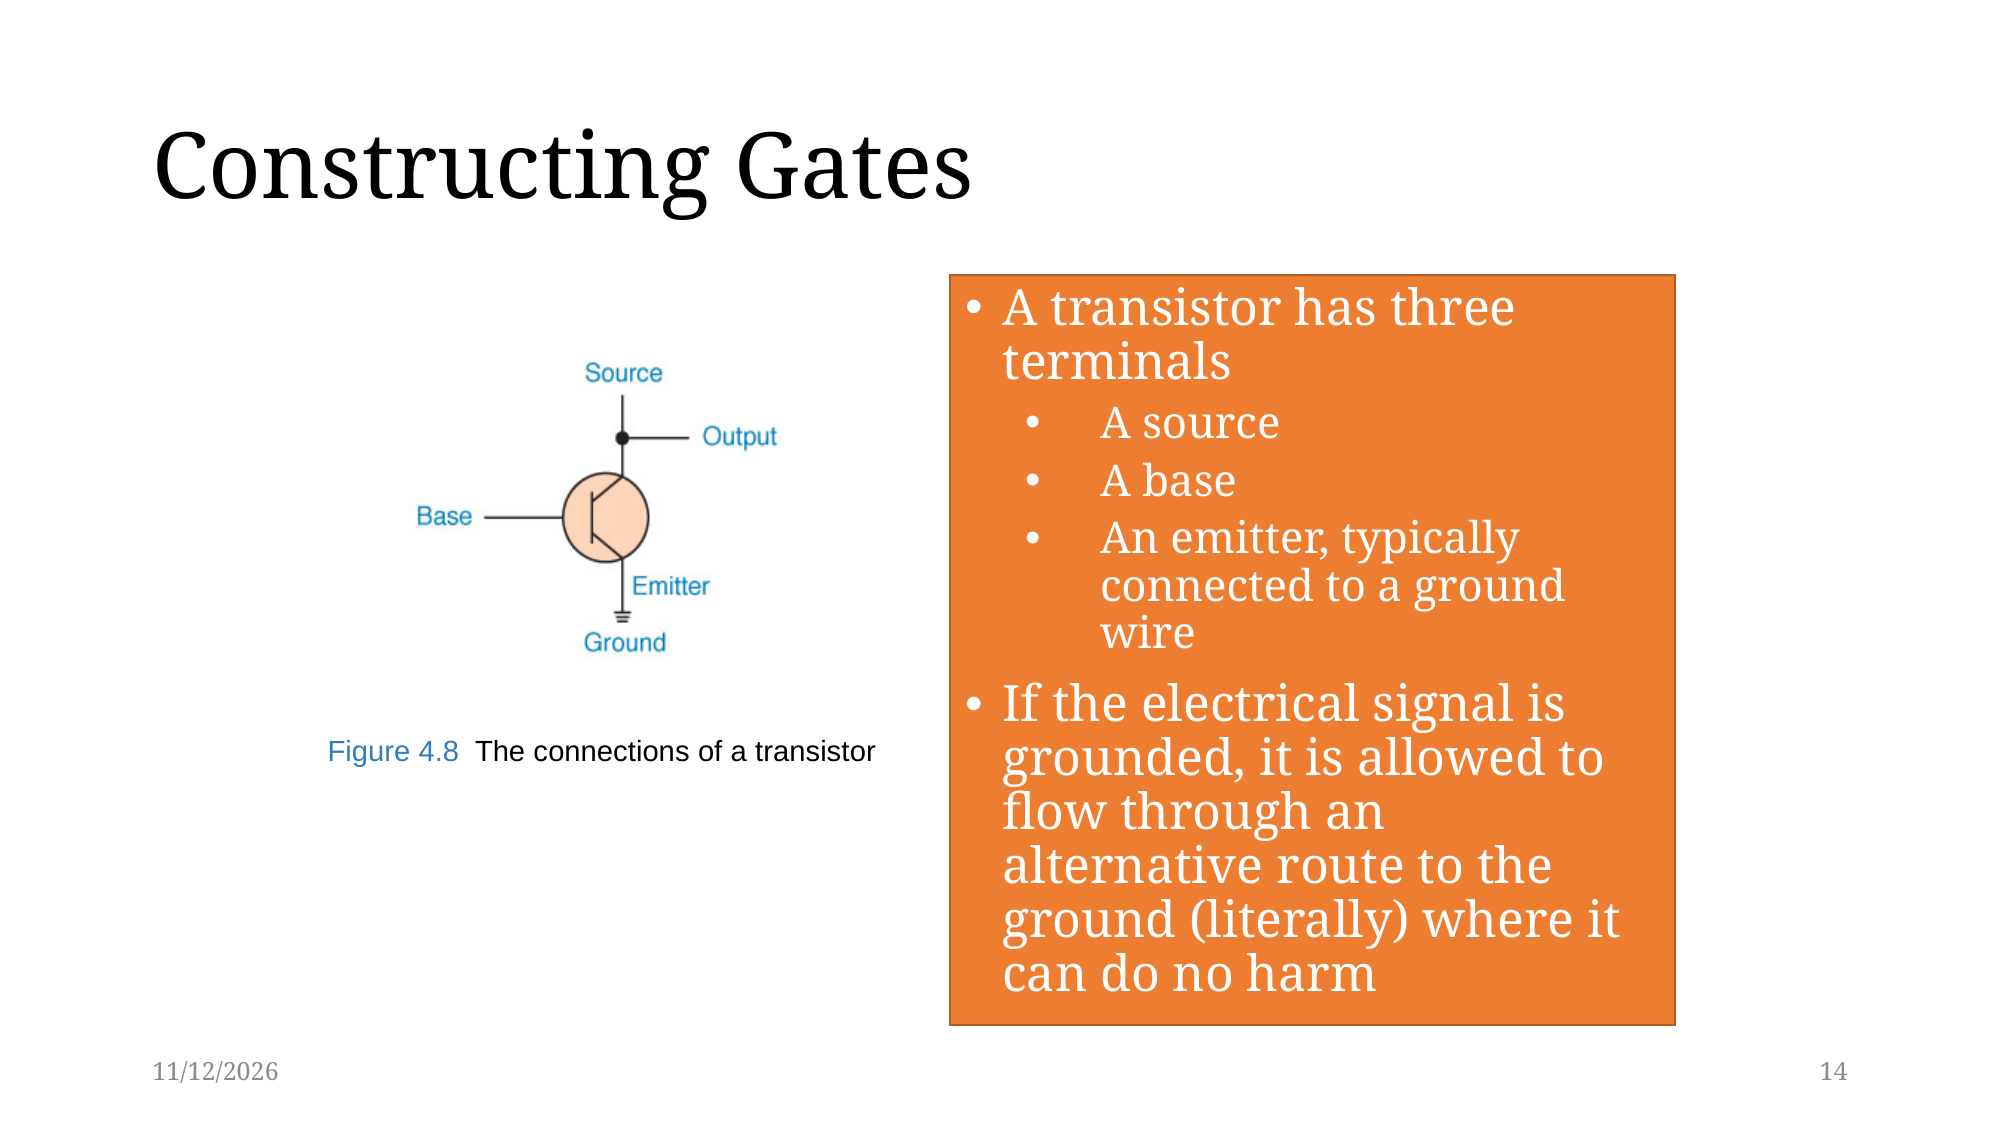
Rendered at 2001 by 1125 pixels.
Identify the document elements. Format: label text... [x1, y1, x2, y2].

title Constructing Gates [137, 59, 1863, 278]
picture [362, 287, 838, 725]
list A transistor has three terminals A source A base An emitter, typically connected to a ground wire If the electrical signal is grounded, it is allowed to flow through an alternative route to the ground (literally) where it can do no harm [949, 274, 1676, 1026]
slide_number 14 [1412, 1042, 1863, 1103]
text_box Figure 4.8 The connections of a transistor [312, 724, 892, 775]
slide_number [137, 1042, 588, 1103]
